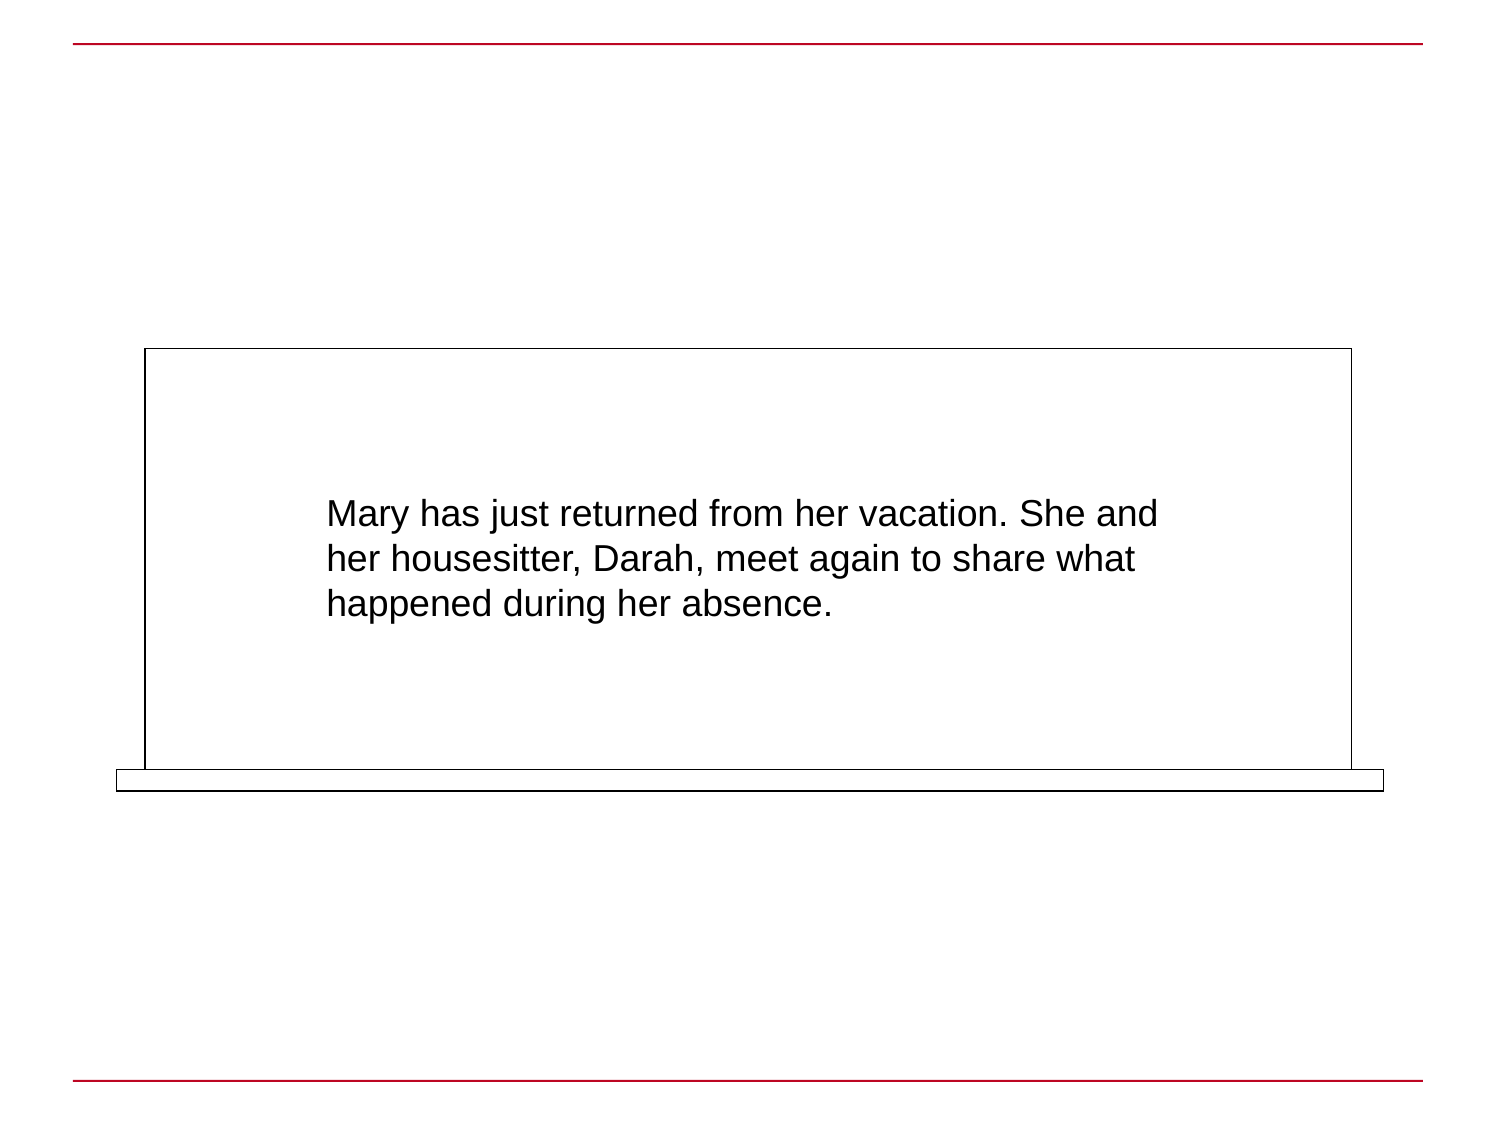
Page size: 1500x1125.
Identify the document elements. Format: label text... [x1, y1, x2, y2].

text_box Mary has just returned from her vacation. She and her housesitter, Darah, meet again to share what happened during her absence. [311, 481, 1207, 632]
text_box [116, 769, 1384, 792]
text_box [144, 348, 1352, 769]
